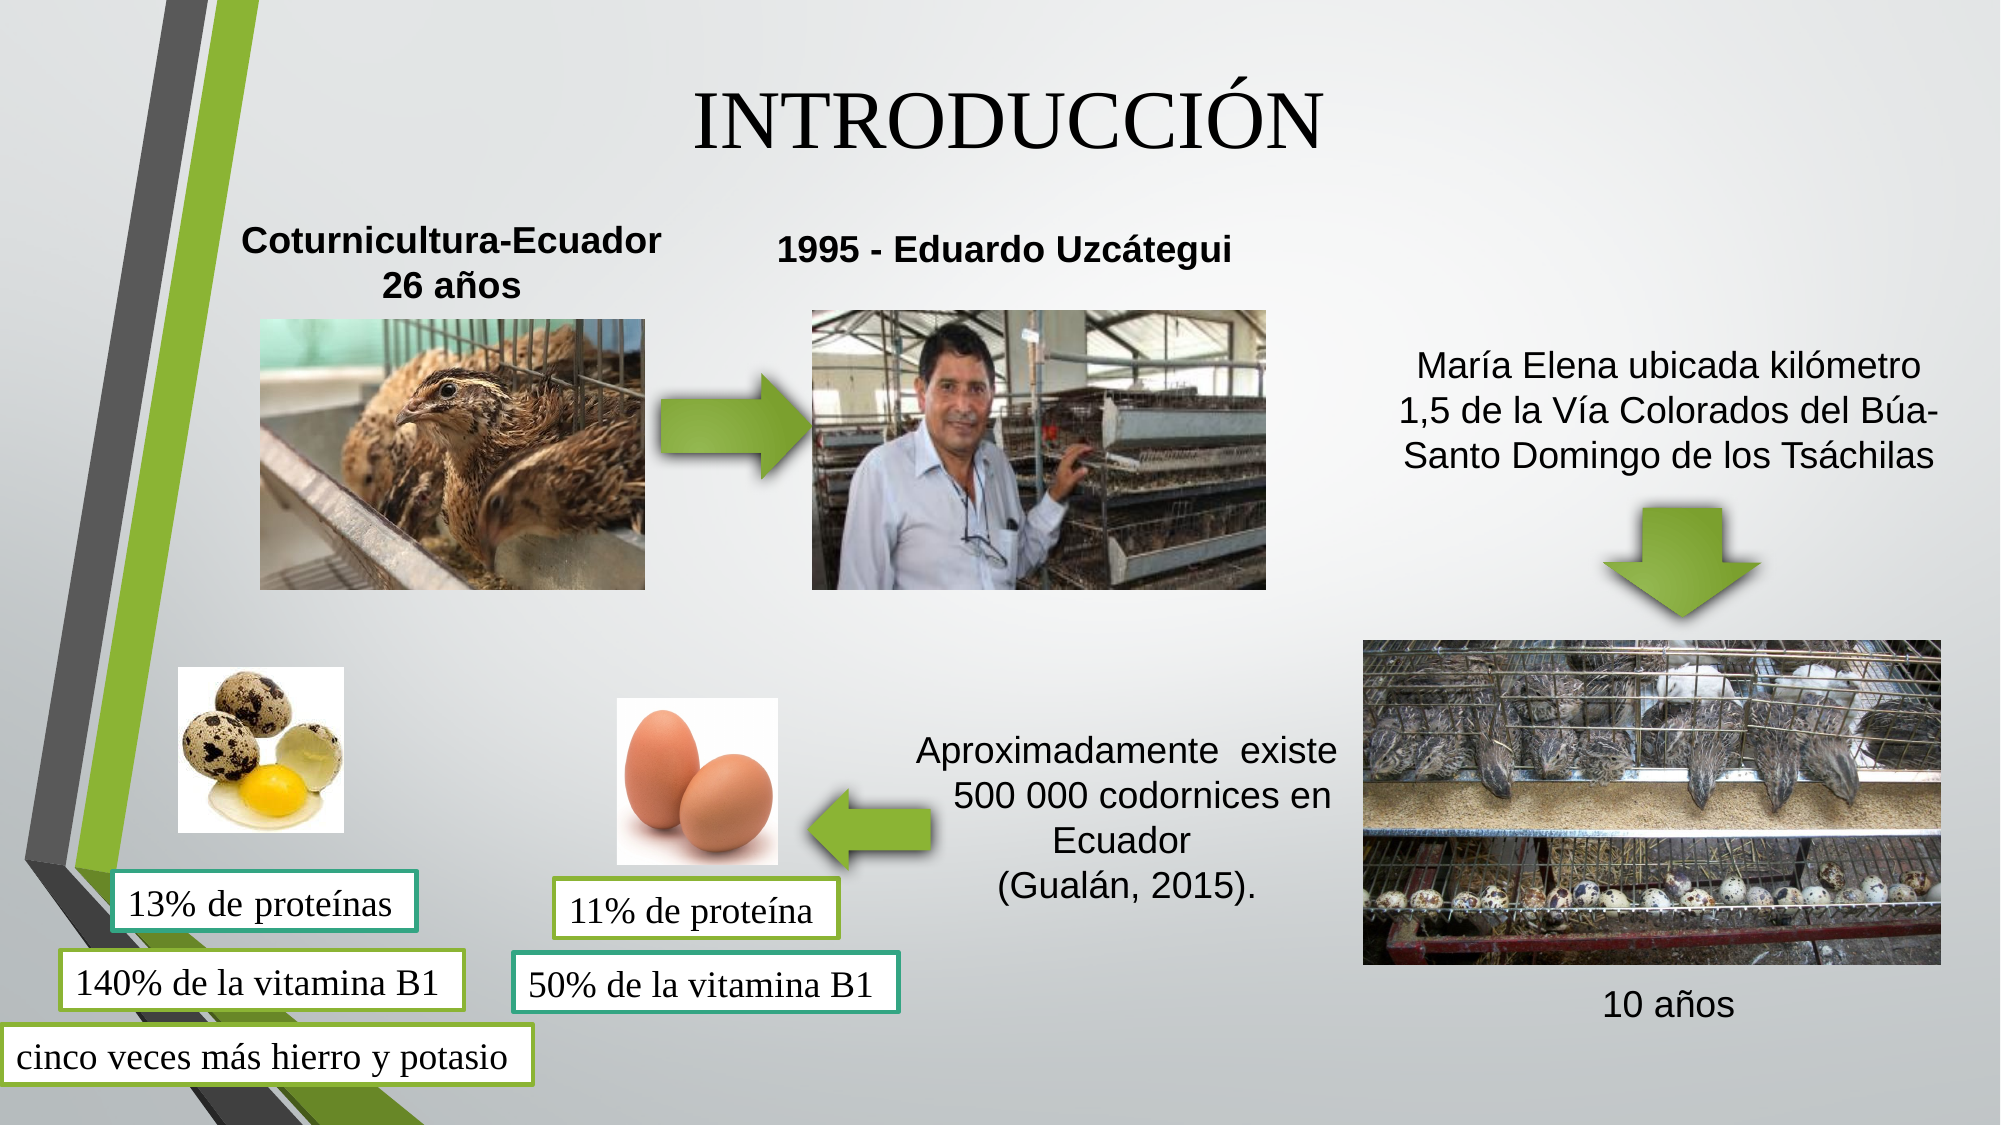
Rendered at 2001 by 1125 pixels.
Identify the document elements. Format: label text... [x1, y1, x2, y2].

text_box 10 años [1576, 972, 1761, 1033]
picture [616, 697, 779, 866]
table_cell [898, 798, 943, 865]
text_box cinco veces más hierro y potasio [0, 1023, 534, 1086]
text_box 1995 - Eduardo Uzcátegui [762, 217, 1259, 278]
text_box María Elena ubicada kilómetro 1,5 de la Vía Colorados del Búa- Santo Domingo de los Tsáchilas [1380, 333, 1958, 484]
picture [260, 318, 645, 590]
picture [1363, 639, 1941, 965]
text_box [661, 373, 812, 480]
text_box [1603, 507, 1762, 618]
text_box 50% de la vitamina B1 [512, 951, 900, 1013]
text_box 11% de proteína [553, 877, 839, 939]
picture [177, 667, 344, 834]
text_box 13% de proteínas [111, 870, 418, 932]
text_box 140% de la vitamina B1 [59, 949, 465, 1011]
text_box Coturnicultura-Ecuador 26 años [225, 208, 679, 314]
title INTRODUCCIÓN [197, 69, 1842, 161]
text_box [806, 787, 932, 873]
picture [812, 309, 1266, 590]
text_box Aproximadamente existe 500 000 codornices en Ecuador (Gualán, 2015). [898, 718, 1356, 914]
